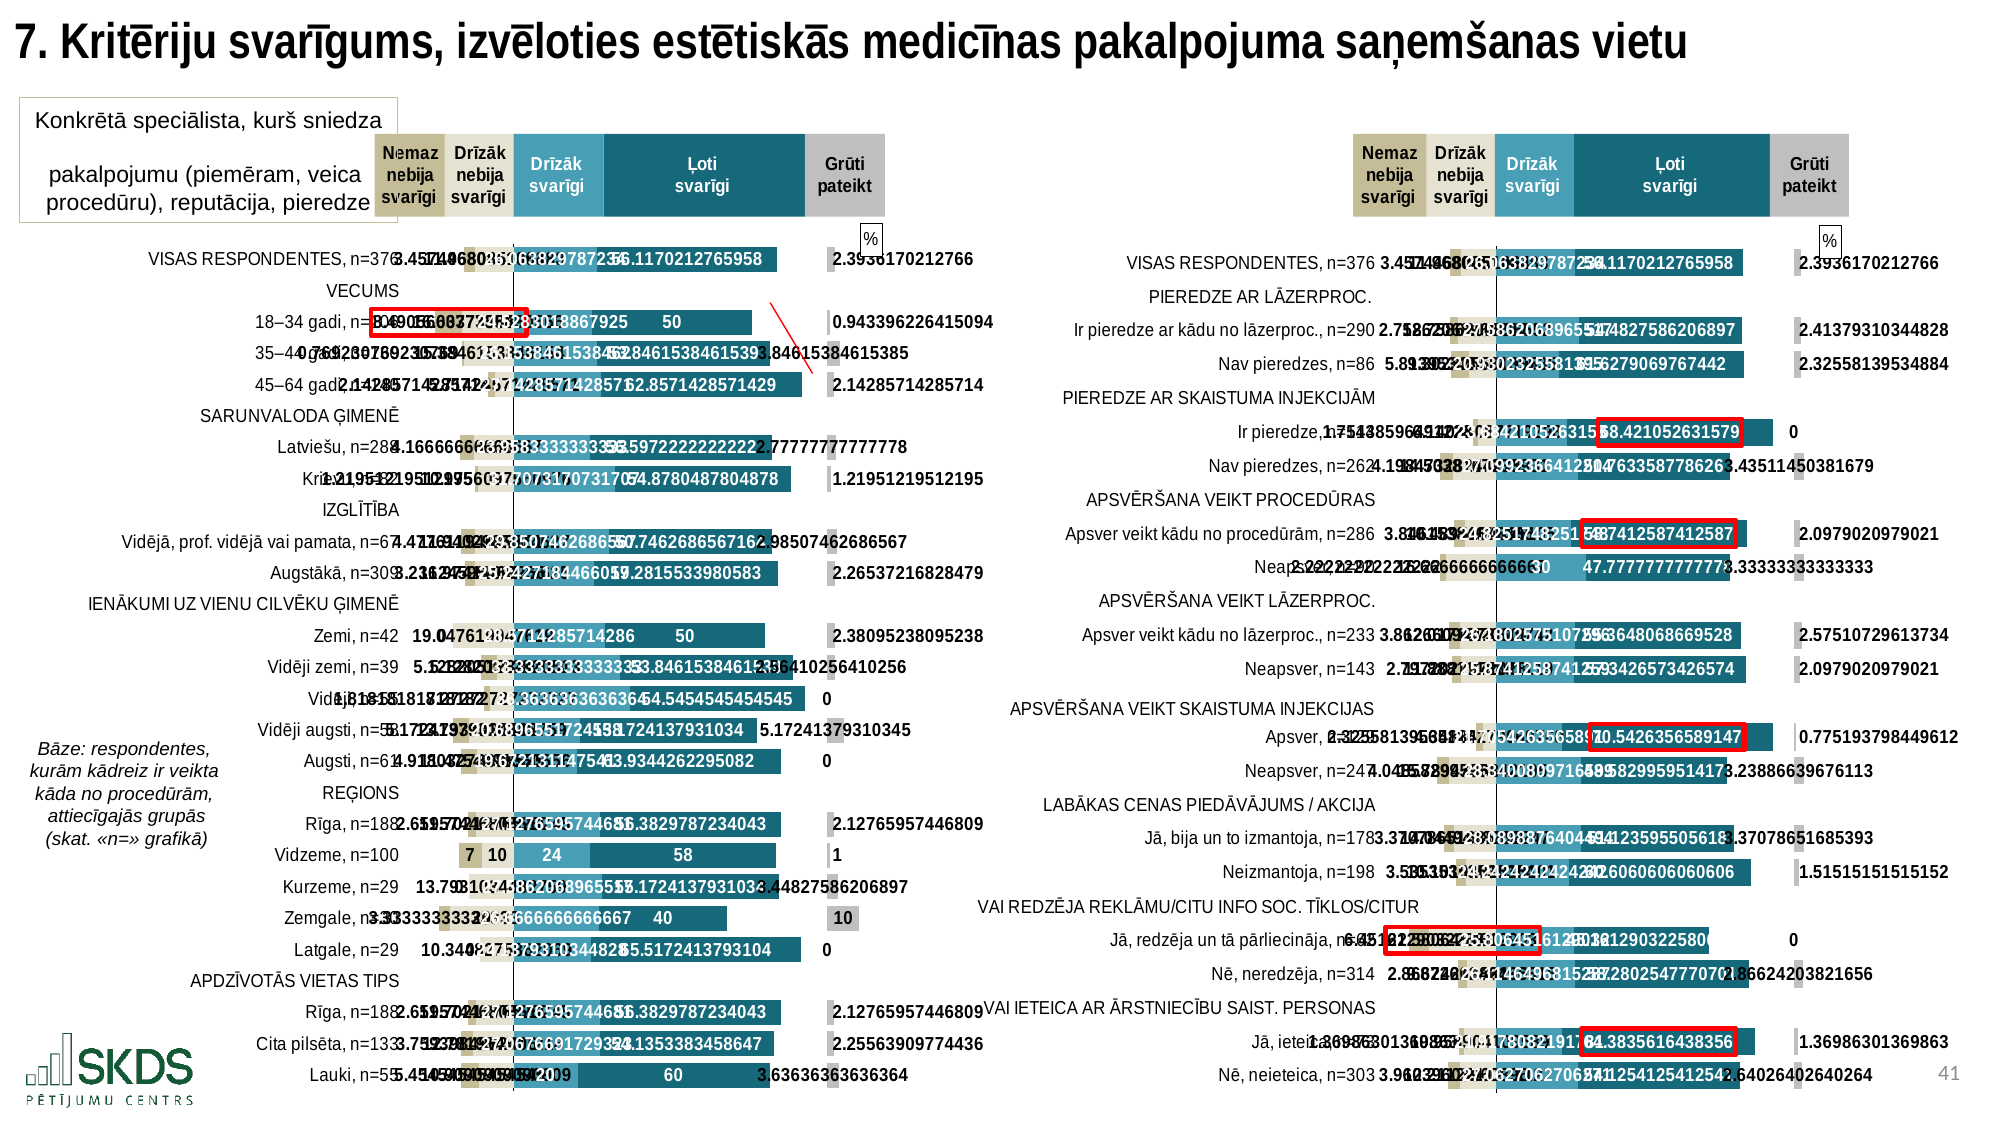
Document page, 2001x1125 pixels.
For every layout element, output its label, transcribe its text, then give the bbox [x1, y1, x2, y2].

chart [0, 133, 1960, 1107]
text_box Konkrētā speciālista, kurš sniedza pakalpojumu (piemēram, veica procedūru), reputācija, pieredze [19, 97, 398, 132]
text_box 7. Kritēriju svarīgums, izvēloties estētiskās medicīnas pakalpojuma saņemšanas vietu [0, 0, 2000, 78]
